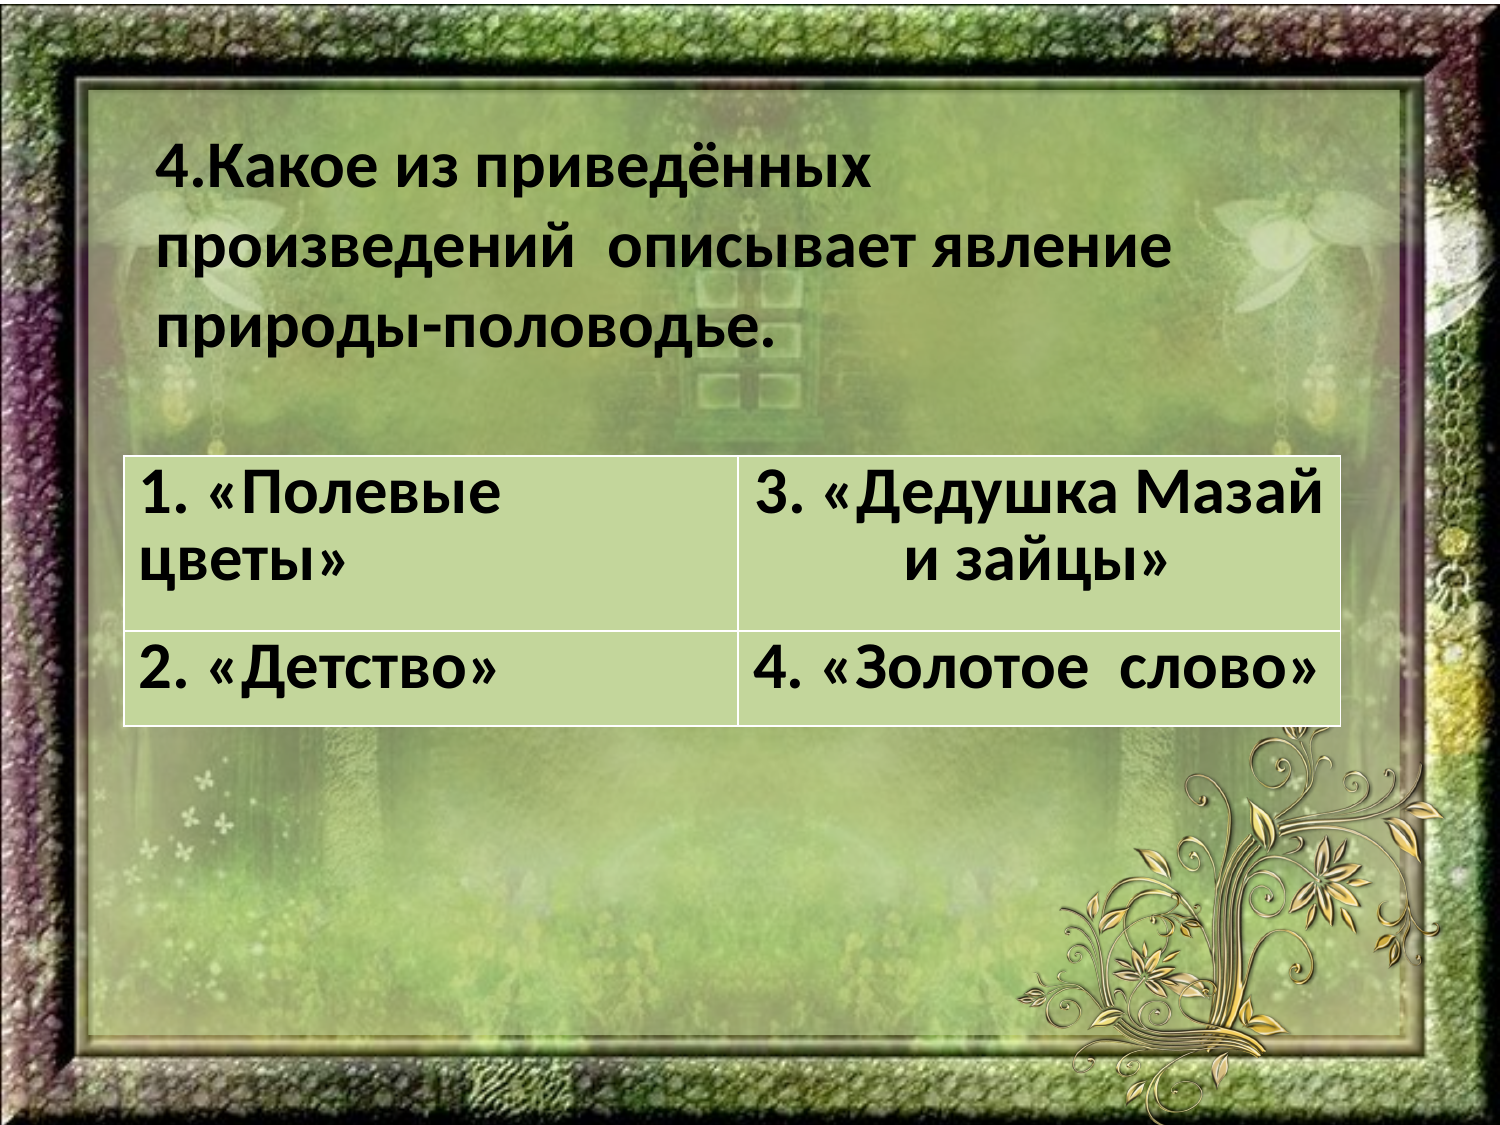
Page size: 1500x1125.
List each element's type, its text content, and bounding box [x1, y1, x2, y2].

picture [0, 4, 1500, 1125]
table_header 1. «Полевые цветы» [125, 457, 737, 630]
table_cell 4. «Золотое слово» [739, 632, 1340, 725]
table_cell 2. «Детство» [125, 632, 737, 725]
text_box 4.Какое из приведённых произведений описывает явление природы-половодье. [141, 113, 1204, 369]
table_header 3. «Дедушка Мазай и зайцы» [739, 457, 1340, 630]
